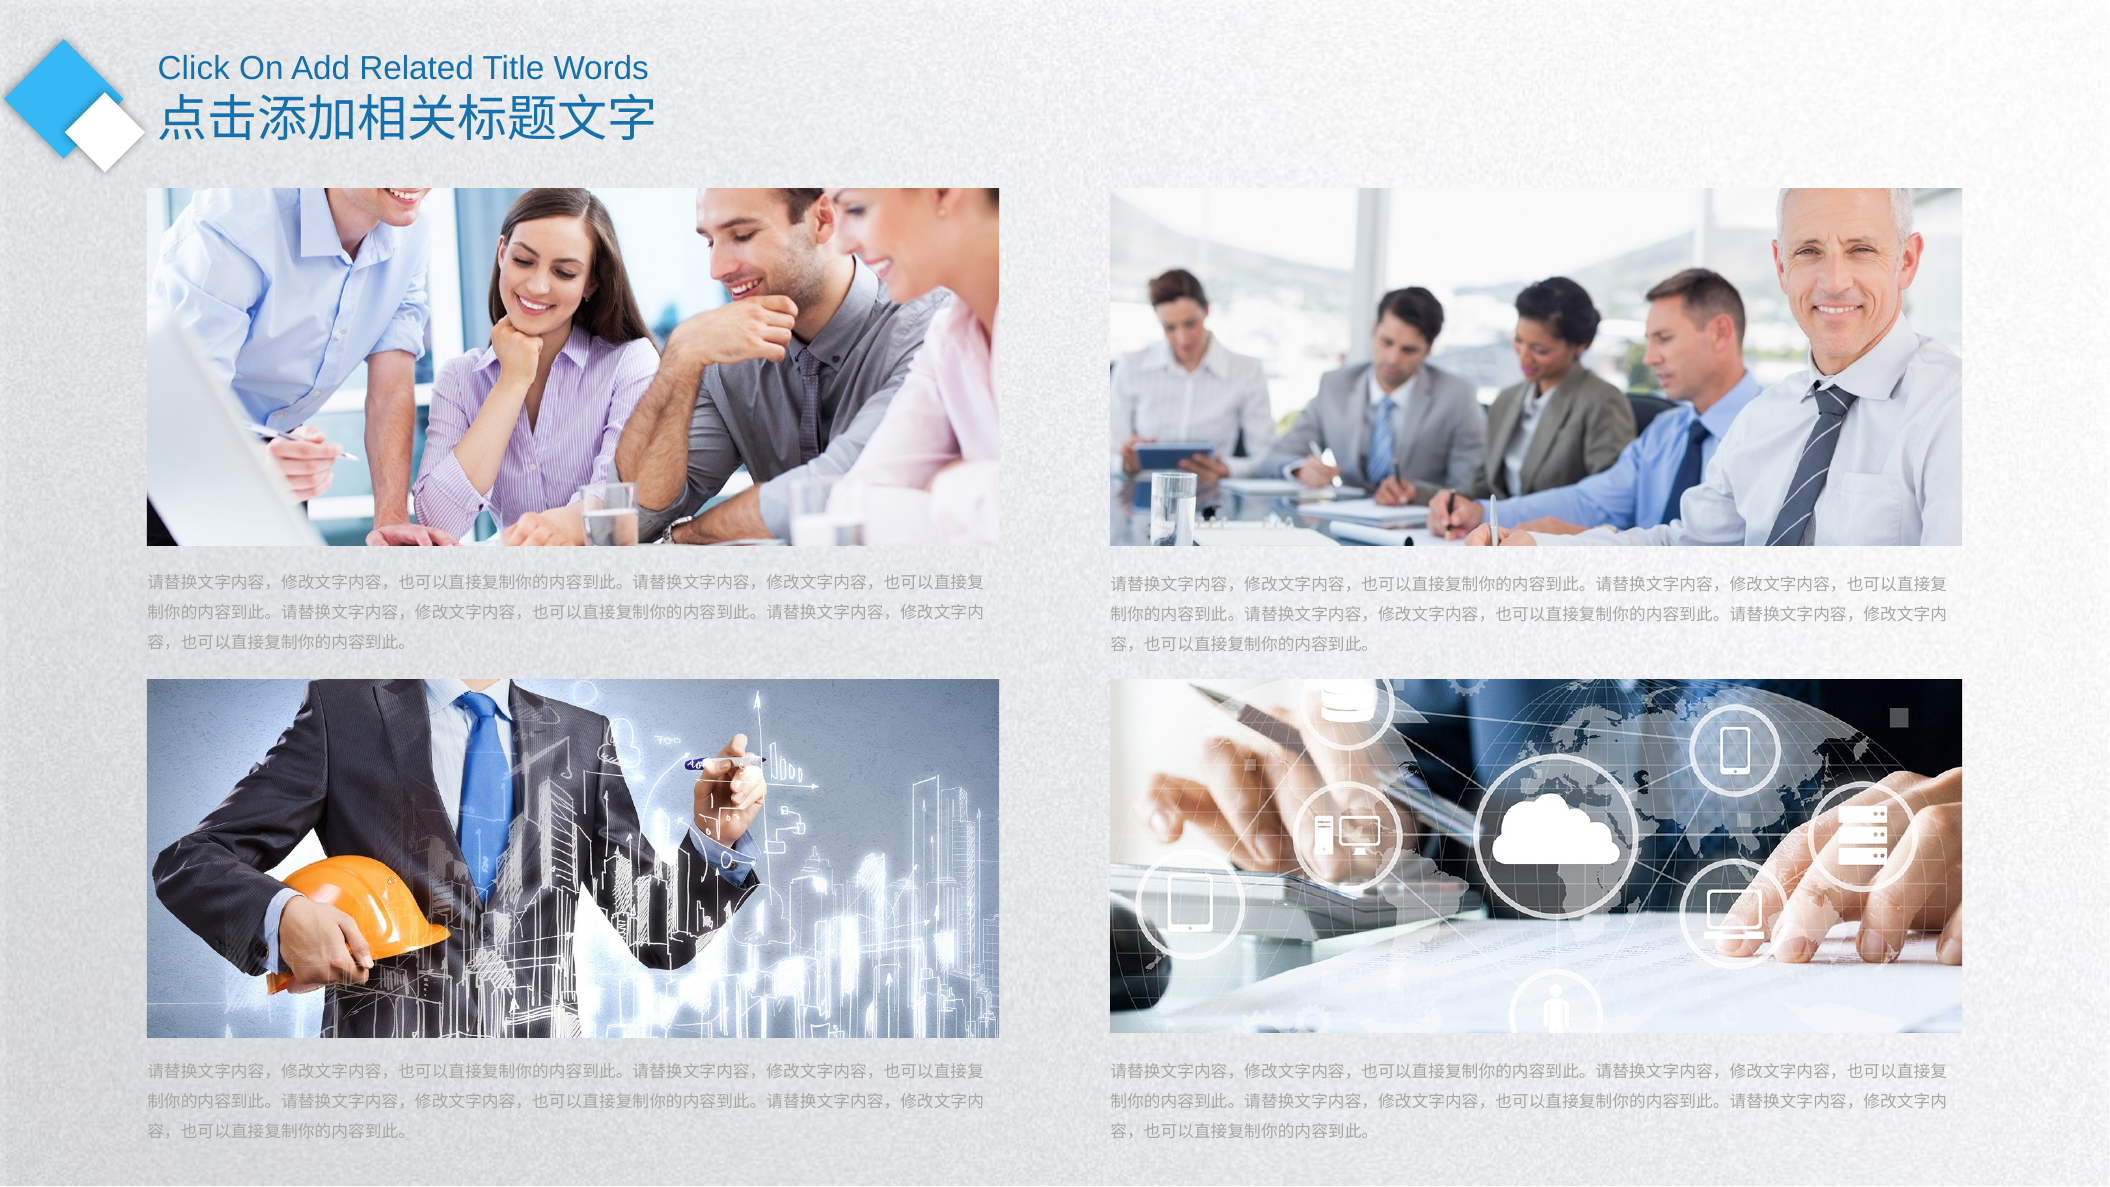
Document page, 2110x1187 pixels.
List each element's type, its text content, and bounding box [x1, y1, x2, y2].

text_box 请替换文字内容，修改文字内容，也可以直接复制你的内容到此。请替换文字内容，修改文字内容，也可以直接复制你的内容到此。请替换文字内容，修改文字内容，也可以直接复制你的内容到此。请替换文字内容，修改文字内容，也可以直接复制你的内容到此。 [147, 561, 999, 652]
text_box [146, 679, 1000, 1038]
text_box [146, 187, 1000, 547]
text_box [1109, 187, 1963, 547]
picture [0, 0, 2110, 1186]
text_box [1109, 678, 1963, 1033]
text_box [2, 37, 126, 161]
text_box Click On Add Related Title Words 点击添加相关标题文字 [142, 39, 701, 154]
text_box [63, 90, 147, 174]
text_box 请替换文字内容，修改文字内容，也可以直接复制你的内容到此。请替换文字内容，修改文字内容，也可以直接复制你的内容到此。请替换文字内容，修改文字内容，也可以直接复制你的内容到此。请替换文字内容，修改文字内容，也可以直接复制你的内容到此。 [147, 1051, 999, 1142]
text_box 请替换文字内容，修改文字内容，也可以直接复制你的内容到此。请替换文字内容，修改文字内容，也可以直接复制你的内容到此。请替换文字内容，修改文字内容，也可以直接复制你的内容到此。请替换文字内容，修改文字内容，也可以直接复制你的内容到此。 [1110, 563, 1962, 654]
text_box 请替换文字内容，修改文字内容，也可以直接复制你的内容到此。请替换文字内容，修改文字内容，也可以直接复制你的内容到此。请替换文字内容，修改文字内容，也可以直接复制你的内容到此。请替换文字内容，修改文字内容，也可以直接复制你的内容到此。 [1110, 1051, 1962, 1142]
